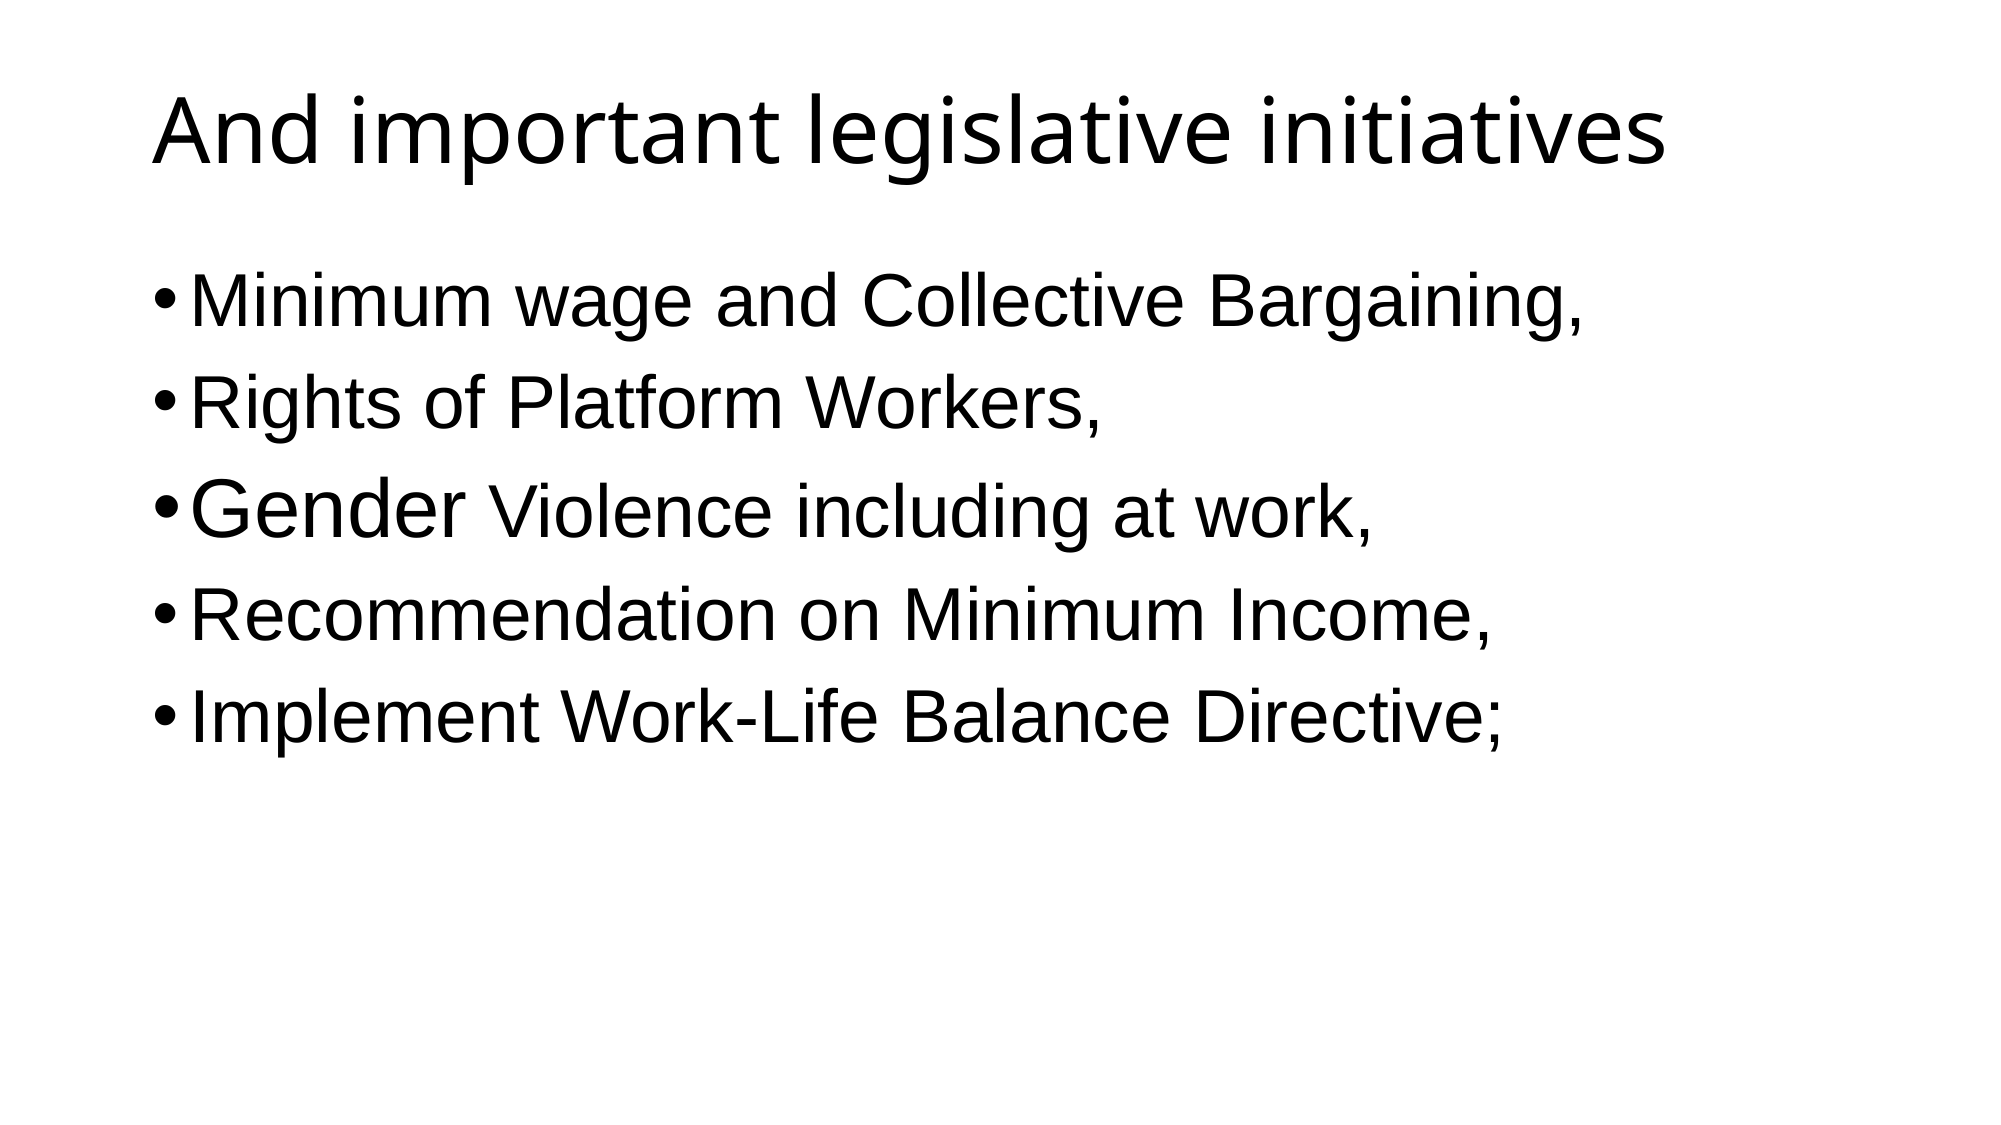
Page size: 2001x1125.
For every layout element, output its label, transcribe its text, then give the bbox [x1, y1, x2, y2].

list Minimum wage and Collective Bargaining, Rights of Platform Workers, Gender Violence including at work, Recommendation on Minimum Income, Implement Work-Life Balance Directive; [137, 254, 1863, 1014]
title And important legislative initiatives [137, 59, 1863, 209]
